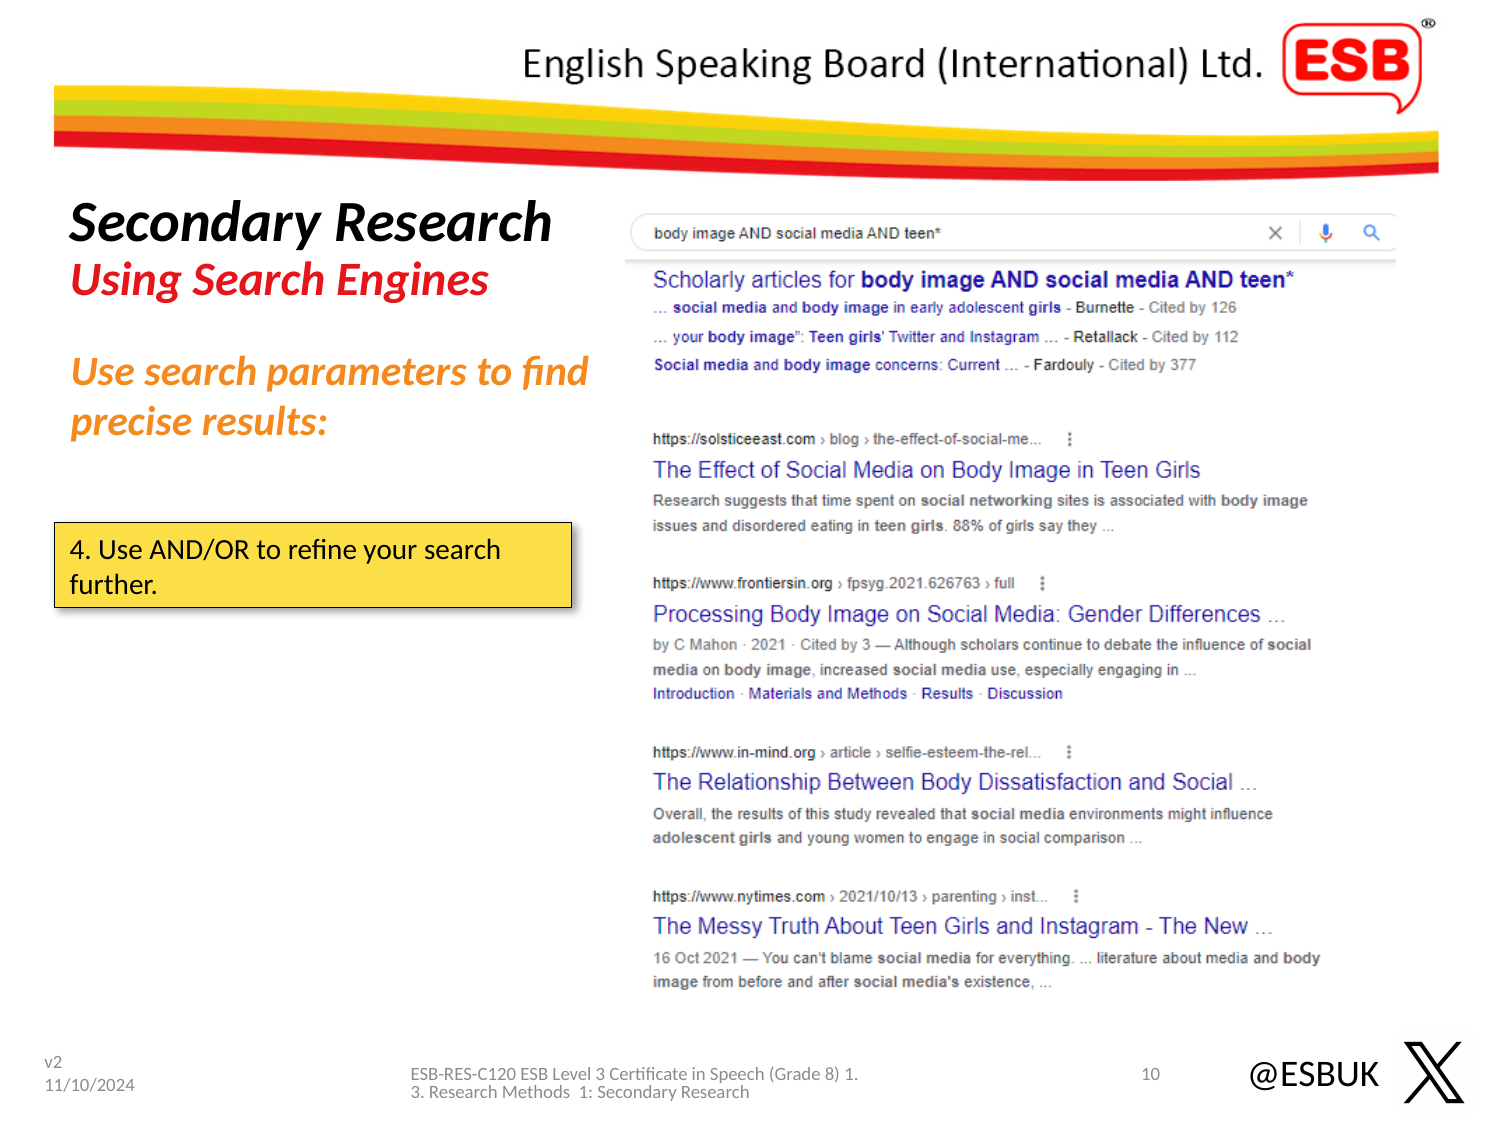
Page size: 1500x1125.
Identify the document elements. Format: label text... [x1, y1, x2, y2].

footer ESB-RES-C120 ESB Level 3 Certificate in Speech (Grade 8) 1.3. Research Methods 1: Secondary Research [395, 1042, 874, 1103]
picture [625, 208, 1476, 1116]
text_box 4. Use AND/OR to refine your search further. [54, 522, 572, 608]
title Secondary Research Using Search Engines [54, 183, 1349, 314]
slide_number 10 [930, 1042, 1176, 1103]
text_box Use search parameters to find precise results: [55, 336, 621, 452]
picture [0, 0, 1500, 189]
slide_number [29, 1042, 160, 1103]
